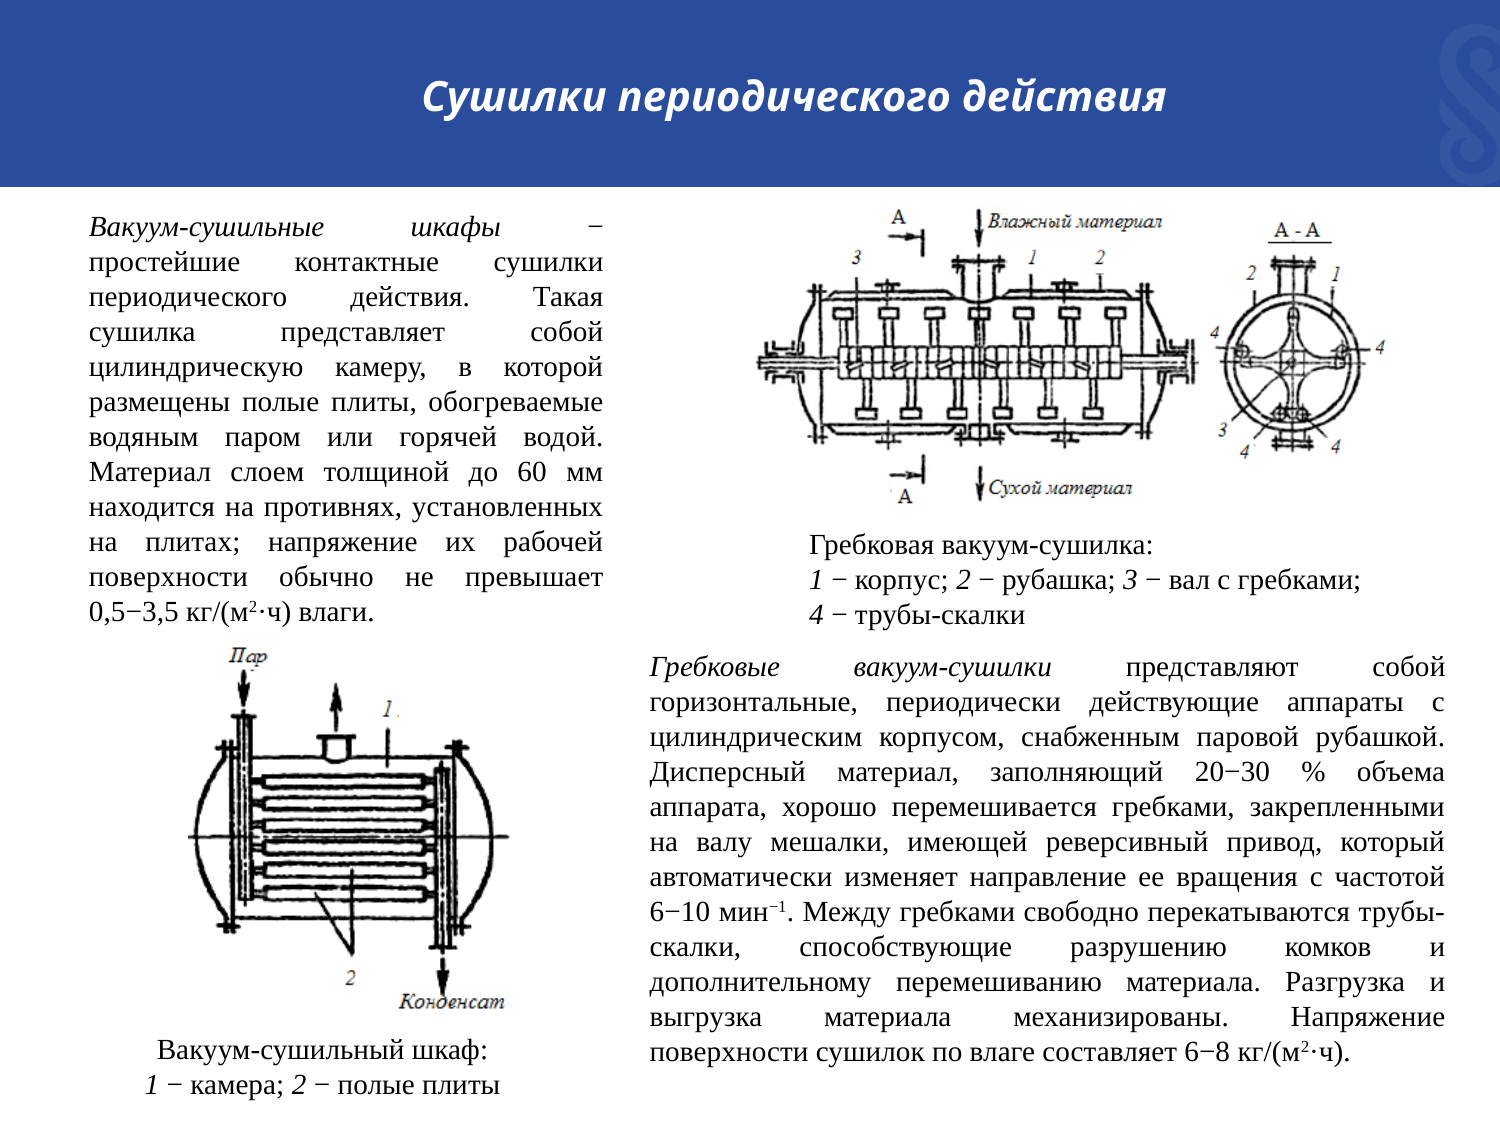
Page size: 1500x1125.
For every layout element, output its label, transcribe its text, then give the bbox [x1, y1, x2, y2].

text_box Вакуум-сушильный шкаф: 1 − камера; 2 − полые плиты [124, 1023, 521, 1108]
text_box Гребковые вакуум-сушилки представляют собой горизонтальные, периодически действующие аппараты с цилиндрическим корпусом, снабженным паровой рубашкой. Дисперсный материал, заполняющий 20−30 % объема аппарата, хорошо перемешивается гребками, закрепленными на валу мешалки, имеющей реверсивный привод, который автоматически изменяет направление ее вращения с частотой 6−10 мин−1. Между гребками свободно перекатываются трубы-скалки, способствующие разрушению комков и дополнительному перемешиванию материала. Разгрузка и выгрузка материала механизированы. Напряжение поверхности сушилок по влаге составляет 6−8 кг/(м2·ч). [634, 640, 1461, 1075]
text_box Сушилки периодического действия [406, 62, 1183, 128]
picture [0, 0, 1500, 1125]
text_box Вакуум-сушильные шкафы − простейшие контактные сушилки периодического действия. Такая сушилка представляет собой цилиндрическую камеру, в которой размещены полые плиты, обогреваемые водяным паром или горячей водой. Материал слоем толщиной до 60 мм находится на противнях, установленных на плитах; напряжение их рабочей поверхности обычно не превышает 0,5−3,5 кг/(м2·ч) влаги. [74, 199, 619, 635]
text_box Гребковая вакуум-сушилка: 1 − корпус; 2 − рубашка; 3 − вал с гребками; 4 − трубы-скалки [794, 518, 1384, 638]
